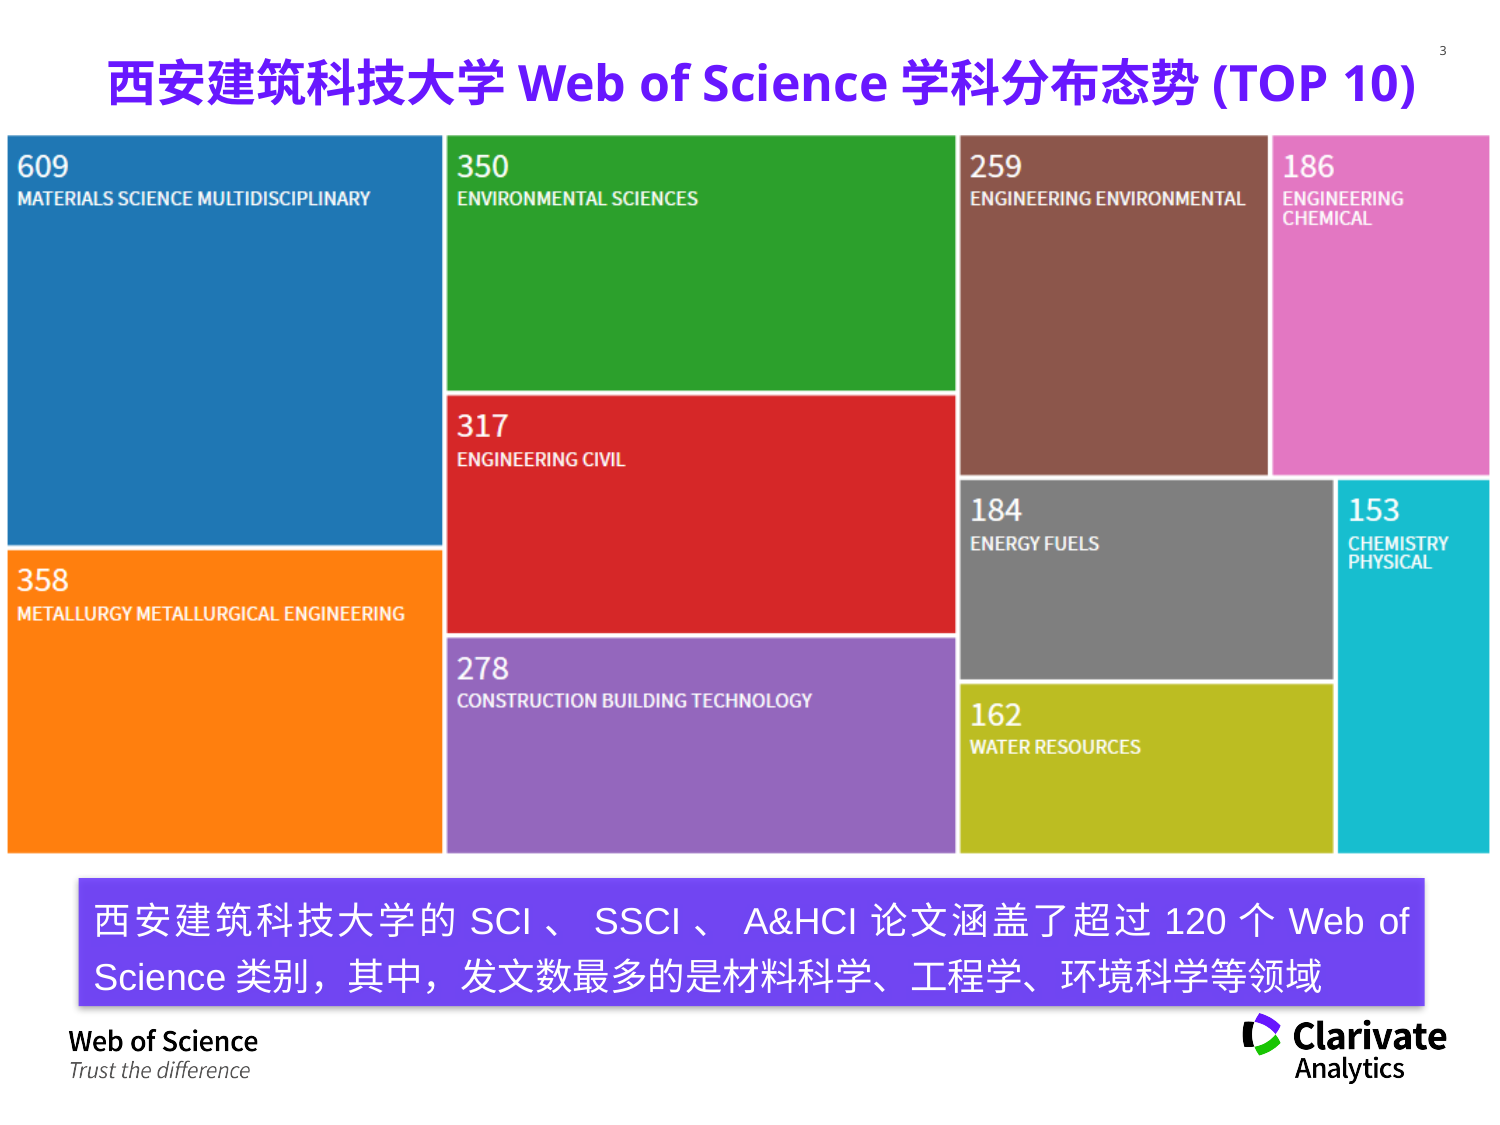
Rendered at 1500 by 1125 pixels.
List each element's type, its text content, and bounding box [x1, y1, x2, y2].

picture [1221, 992, 1468, 1105]
picture [67, 1027, 259, 1080]
text_box 西安建筑科技大学的SCI、SSCI、A&HCI论文涵盖了超过120个Web of Science类别，其中，发文数最多的是材料科学、工程学、环境科学等领域 [76, 875, 1428, 1009]
title 西安建筑科技大学Web of Science学科分布态势(TOP 10) [106, 46, 1500, 112]
picture [0, 127, 1500, 863]
